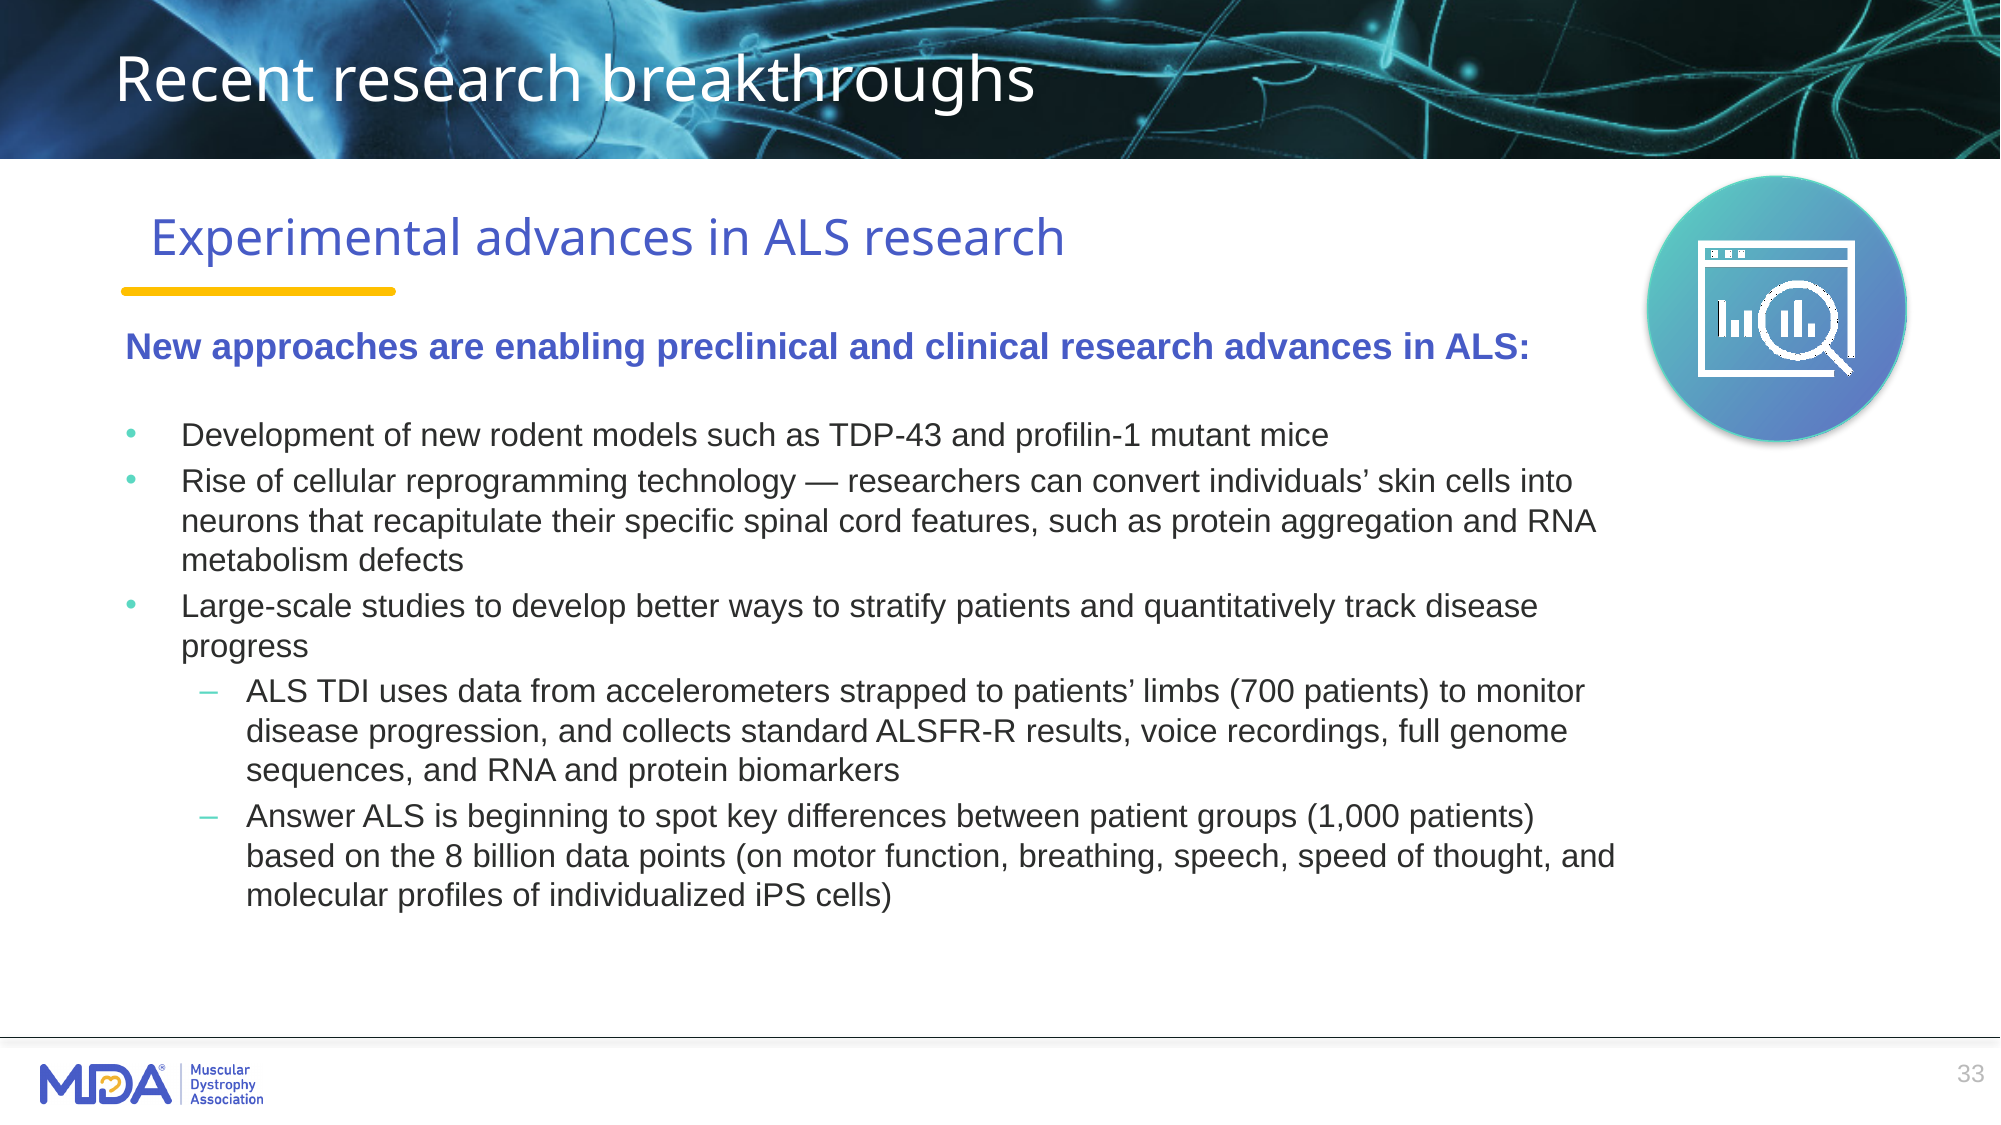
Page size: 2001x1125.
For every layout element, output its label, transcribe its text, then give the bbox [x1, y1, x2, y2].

list New approaches are enabling preclinical and clinical research advances in ALS: Development of new rodent models such as TDP-43 and profilin-1 mutant mice Rise of cellular reprogramming technology — researchers can convert individuals’ skin cells into neurons that recapitulate their specific spinal cord features, such as protein aggregation and RNA metabolism defects Large-scale studies to develop better ways to stratify patients and quantitatively track disease progress ALS TDI uses data from accelerometers strapped to patients’ limbs (700 patients) to monitor disease progression, and collects standard ALSFR-R results, voice recordings, full genome sequences, and RNA and protein biomarkers Answer ALS is beginning to spot key differences between patient groups (1,000 patients) based on the 8 billion data points (on motor function, breathing, speech, speed of thought, and molecular profiles of individualized iPS cells) [110, 314, 1636, 928]
slide_number 33 [1550, 1042, 2000, 1103]
picture [40, 1063, 263, 1105]
text_box [1687, 405, 1867, 443]
text_box [1646, 222, 1678, 395]
picture [1683, 218, 1869, 399]
title Recent research breakthroughs [99, 3, 1900, 150]
picture [0, 0, 2000, 159]
text_box Experimental advances in ALS research [135, 197, 1082, 273]
text_box [1679, 175, 1907, 398]
